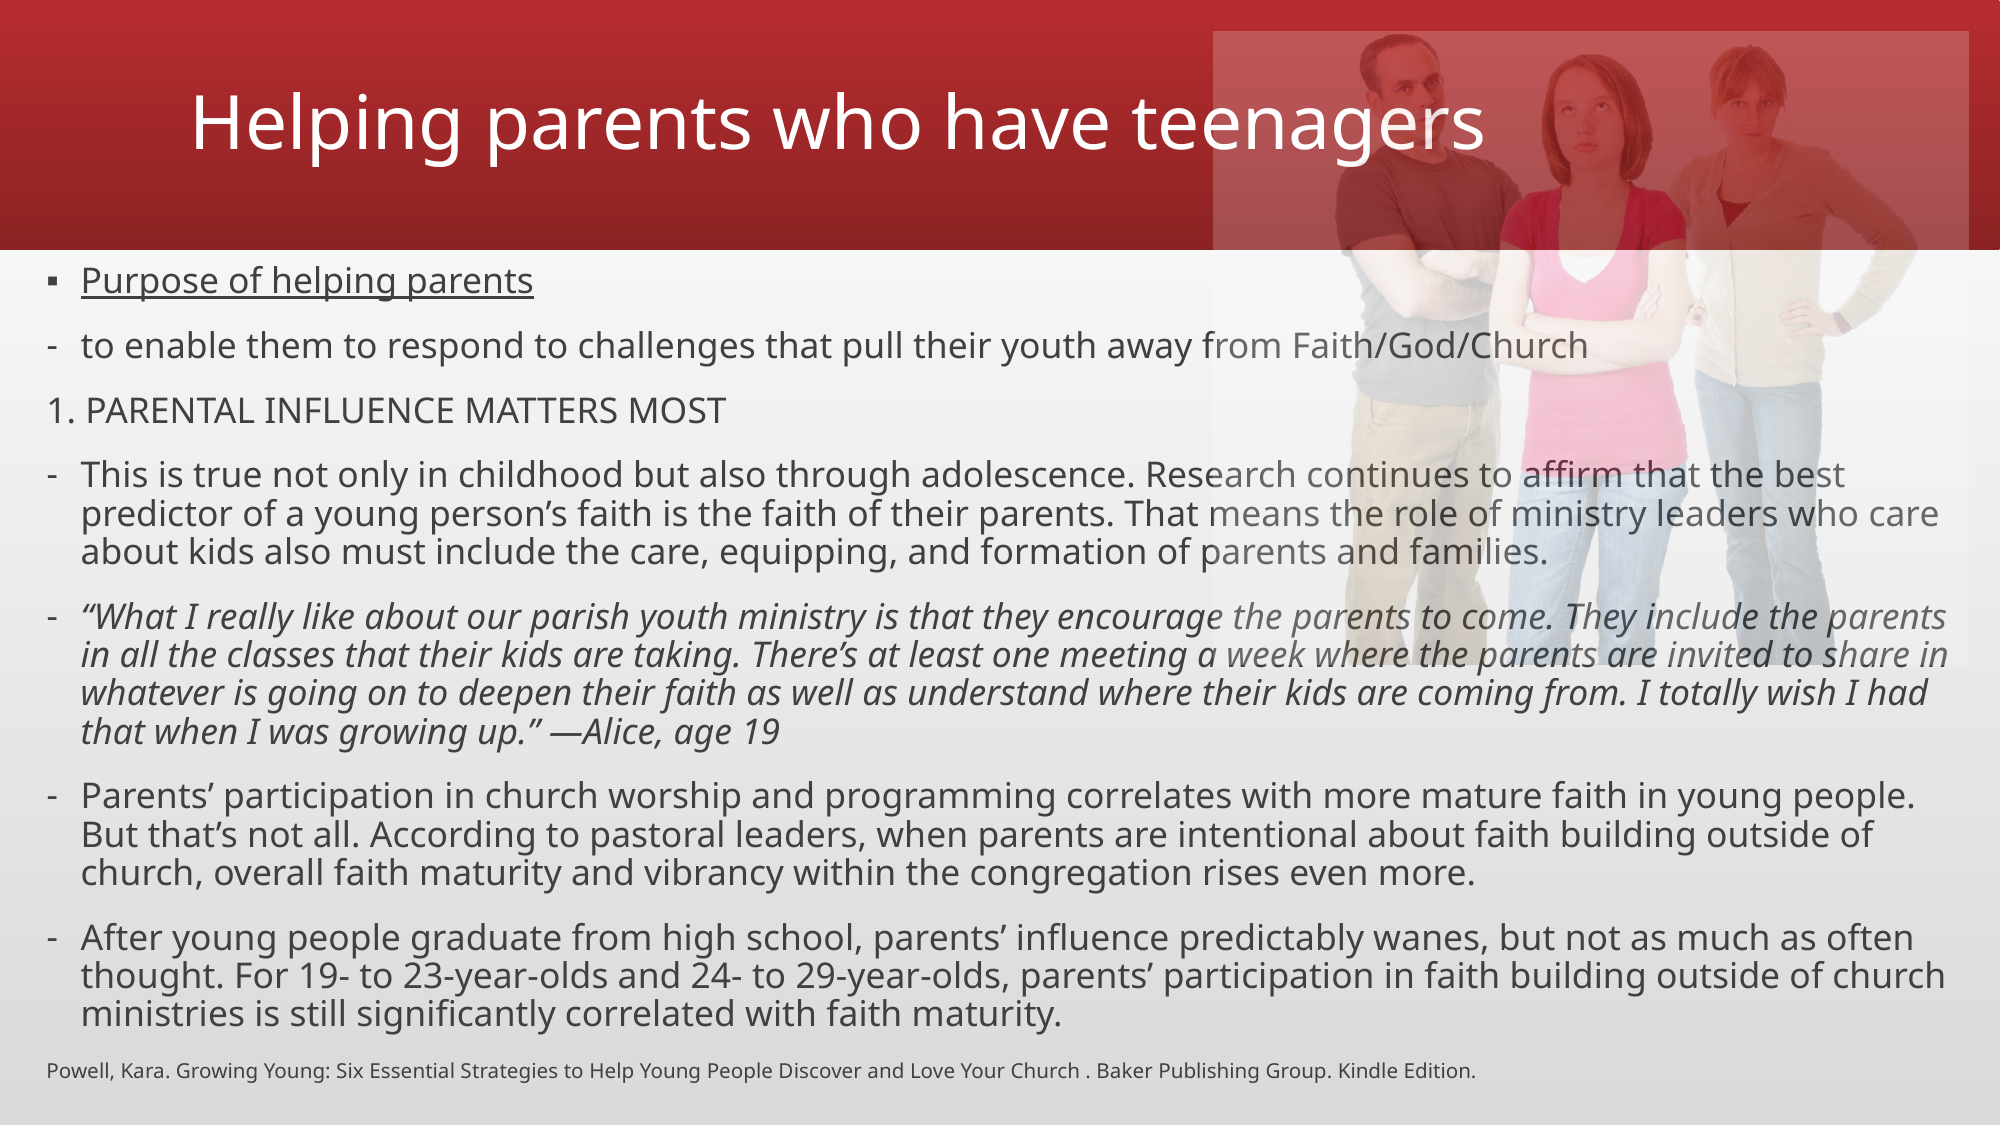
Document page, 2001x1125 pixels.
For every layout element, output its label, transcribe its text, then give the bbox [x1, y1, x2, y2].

picture [1213, 30, 1969, 665]
title Helping parents who have teenagers [174, 16, 1945, 234]
list Purpose of helping parents to enable them to respond to challenges that pull their youth away from Faith/God/Church 1. PARENTAL INFLUENCE MATTERS MOST This is true not only in childhood but also through adolescence. Research continues to affirm that the best predictor of a young person’s faith is the faith of their parents. That means the role of ministry leaders who care about kids also must include the care, equipping, and formation of parents and families. “What I really like about our parish youth ministry is that they encourage the parents to come. They include the parents in all the classes that their kids are taking. There’s at least one meeting a week where the parents are invited to share in whatever is going on to deepen their faith as well as understand where their kids are coming from. I totally wish I had that when I was growing up.” —Alice, age 19 Parents’ participation in church worship and programming correlates with more mature faith in young people. But that’s not all. According to pastoral leaders, when parents are intentional about faith building outside of church, overall faith maturity and vibrancy within the congregation rises even more. After young people graduate from high school, parents’ influence predictably wanes, but not as much as often thought. For 19- to 23-year-olds and 24- to 29-year-olds, parents’ participation in faith building outside of church ministries is still significantly correlated with faith maturity. Powell, Kara. Growing Young: Six Essential Strategies to Help Young People Discover and Love Your Church . Baker Publishing Group. Kindle Edition. [31, 255, 1981, 1094]
